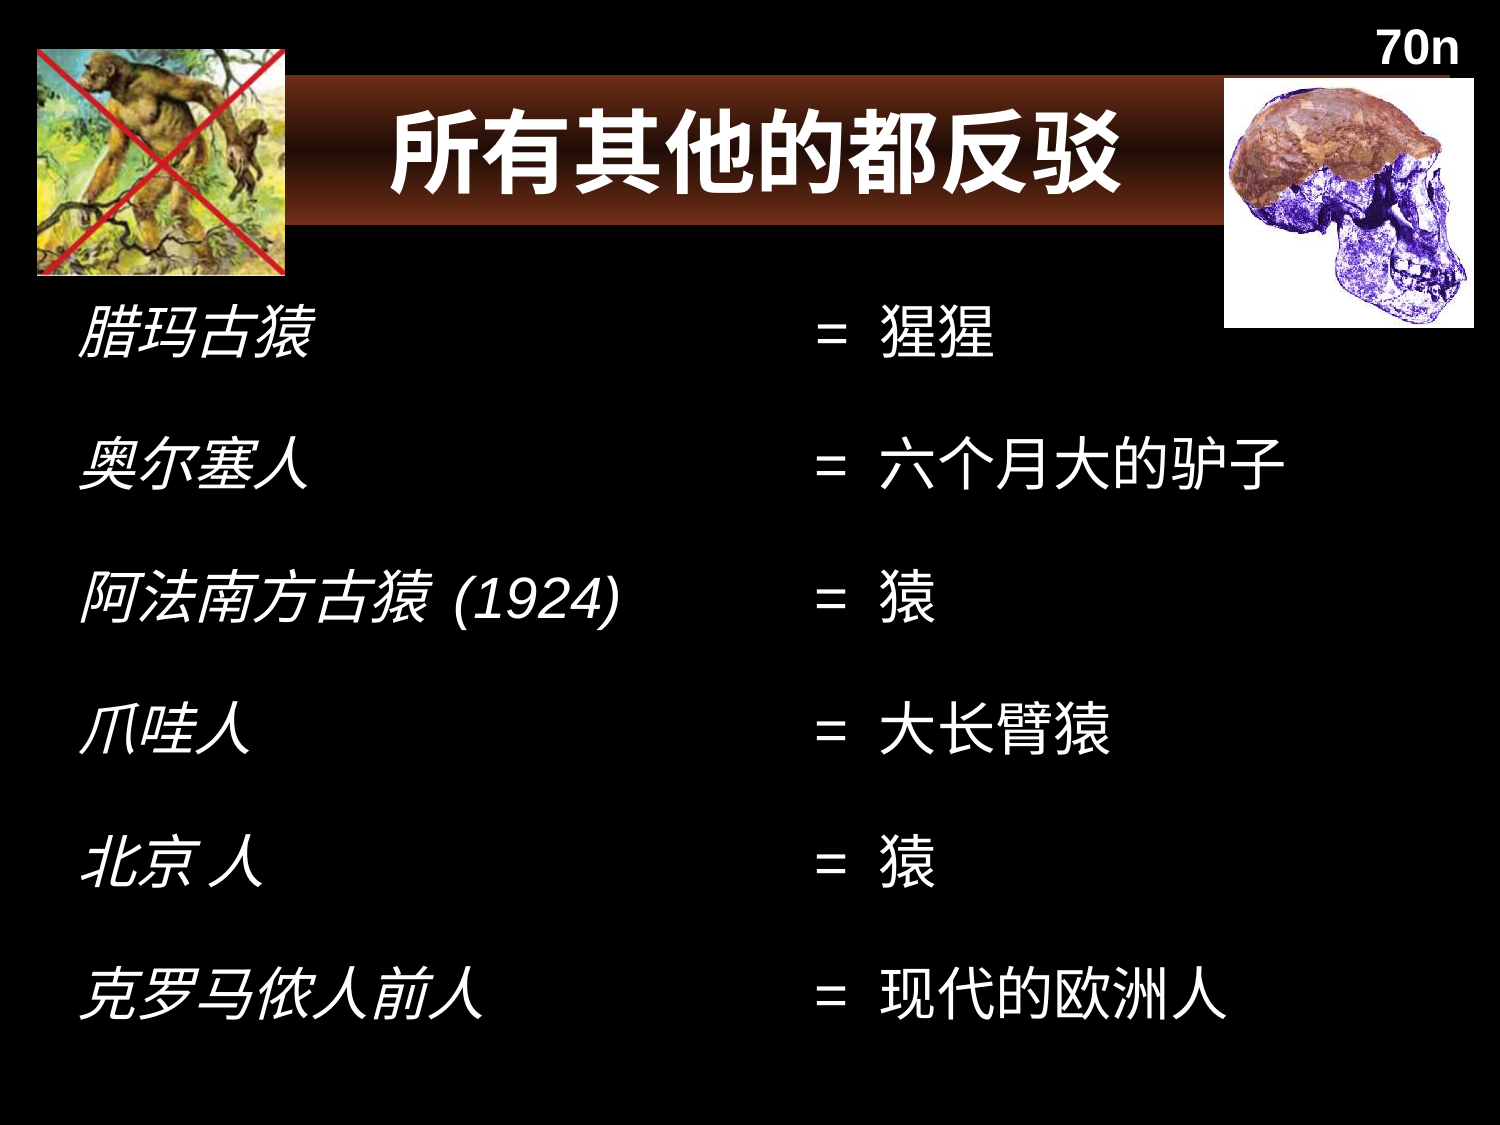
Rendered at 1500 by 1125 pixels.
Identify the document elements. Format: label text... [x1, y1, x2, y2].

picture [37, 49, 286, 277]
text_box 70n [1359, 7, 1476, 80]
text_box 奥尔塞人 [62, 420, 763, 546]
picture [1224, 77, 1474, 329]
text_box 克罗马侬人前人 [62, 950, 763, 1075]
text_box 爪哇人 [62, 684, 763, 810]
text_box = 六个月大的驴子 [800, 420, 1500, 546]
text_box 腊玛古猿 [62, 287, 763, 413]
text_box 阿法南方古猿 (1924) [62, 552, 763, 678]
text_box 北京 人 [62, 817, 763, 943]
text_box = 猿 [800, 817, 1500, 943]
title 所有其他的都反驳 [290, 75, 1359, 225]
text_box = 现代的欧洲人 [800, 950, 1500, 1075]
text_box = 猿 [800, 552, 1500, 678]
subtitle = 猩猩 [800, 287, 1500, 413]
text_box = 大长臂猿 [800, 684, 1500, 810]
